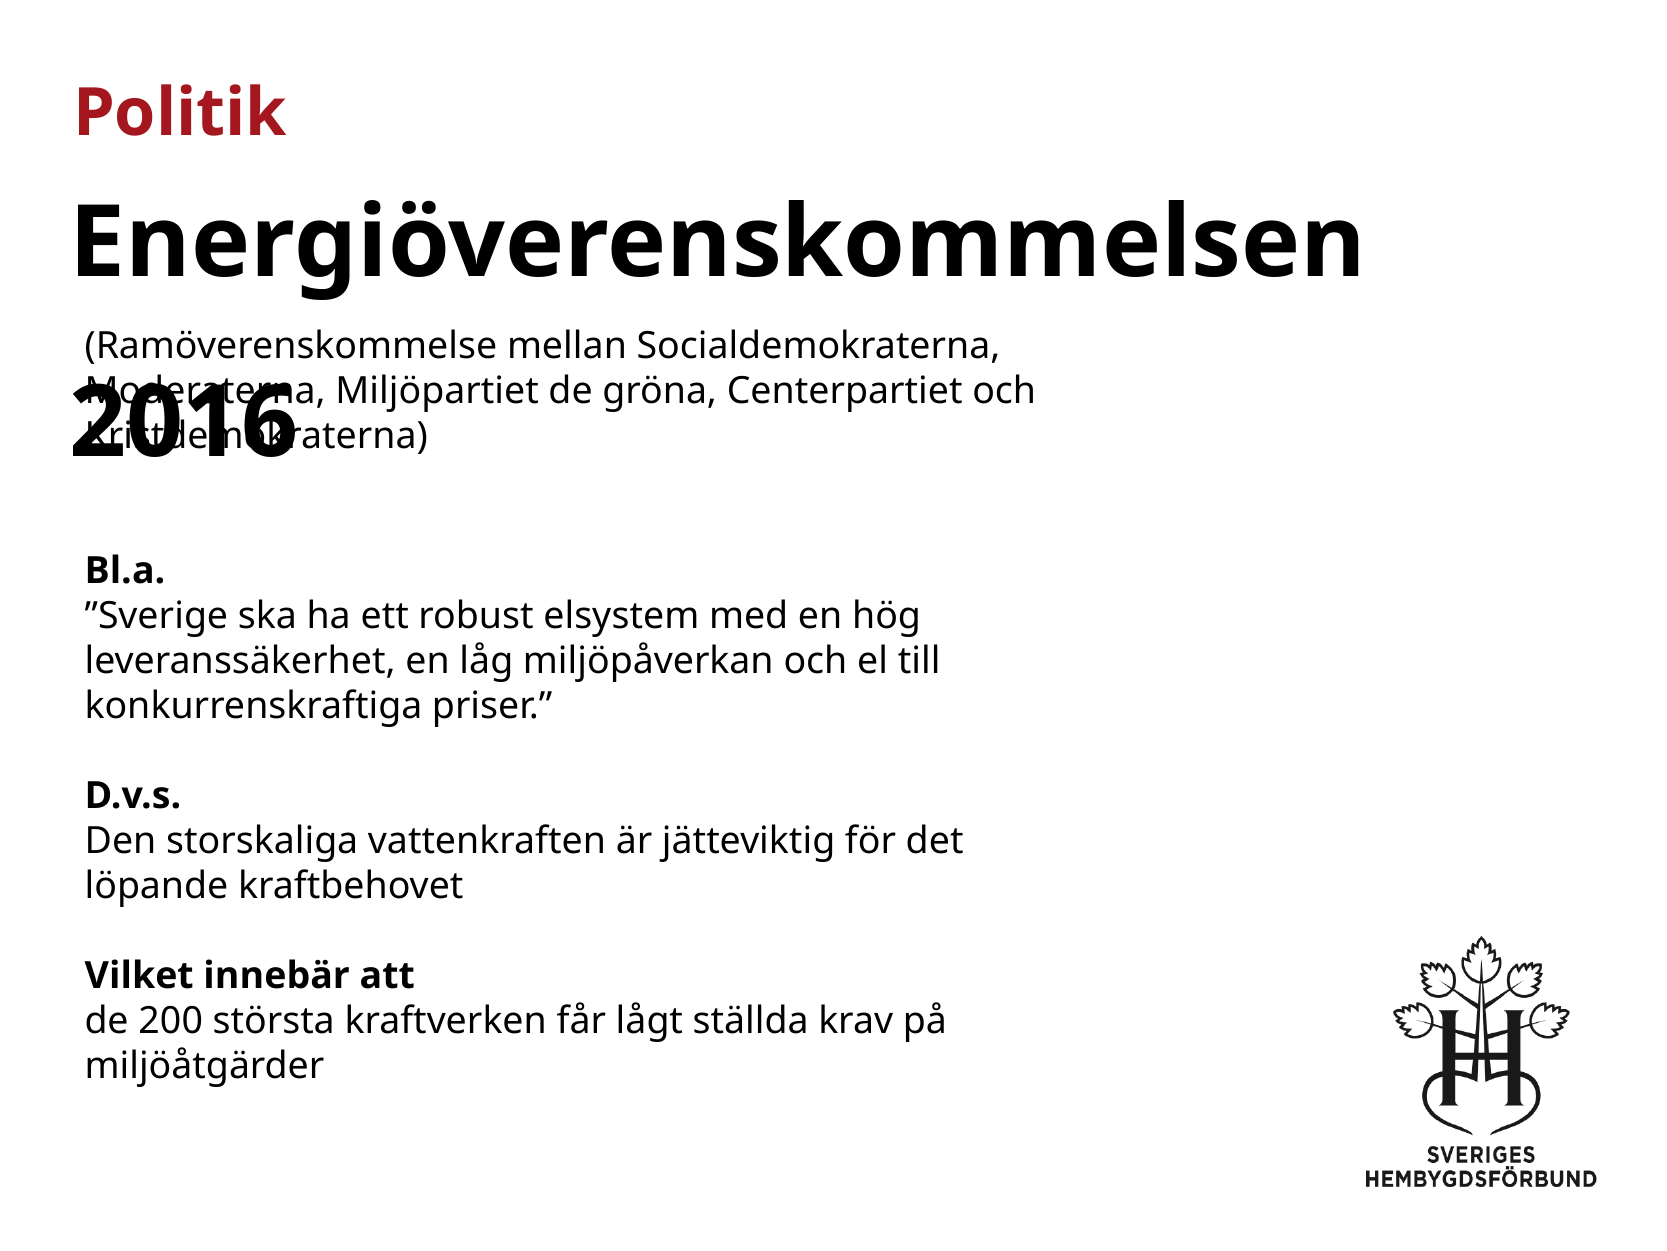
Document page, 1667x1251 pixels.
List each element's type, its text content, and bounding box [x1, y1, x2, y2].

text_box (Ramöverenskommelse mellan Socialdemokraterna, Moderaterna, Miljöpartiet de gröna, Centerpartiet och Kristdemokraterna) Bl.a. ”Sverige ska ha ett robust elsystem med en hög leveranssäkerhet, en låg miljöpåverkan och el till konkurrenskraftiga priser.” D.v.s. Den storskaliga vattenkraften är jätteviktig för det löpande kraftbehovet Vilket innebär att de 200 största kraftverken får lågt ställda krav på miljöåtgärder [69, 484, 1078, 1138]
picture [1365, 936, 1597, 1187]
text_box Politik [58, 60, 1249, 156]
text_box Energiöverenskommelsen 2016 [54, 108, 1629, 484]
